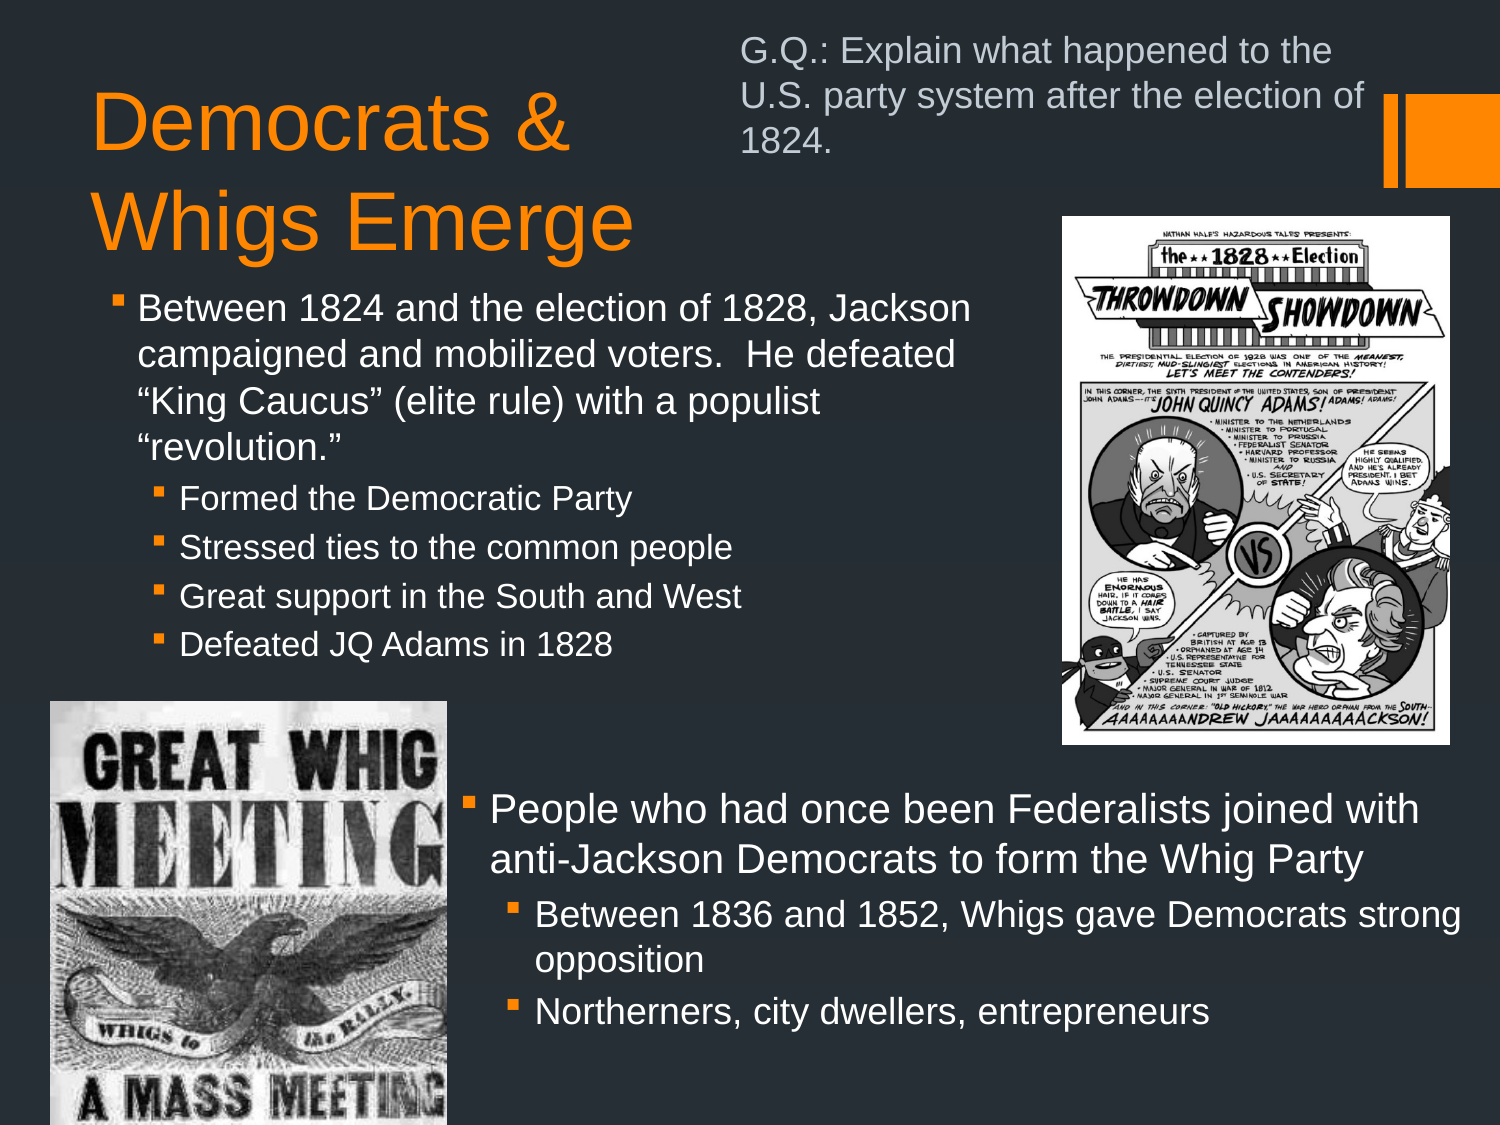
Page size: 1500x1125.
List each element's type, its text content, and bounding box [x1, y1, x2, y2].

text_box People who had once been Federalists joined with anti-Jackson Democrats to form the Whig Party Between 1836 and 1852, Whigs gave Democrats strong opposition Northerners, city dwellers, entrepreneurs [451, 774, 1500, 1125]
picture [49, 700, 448, 1125]
text_box G.Q.: Explain what happened to the U.S. party system after the election of 1824. [724, 18, 1400, 169]
picture [1061, 215, 1451, 745]
title Democrats & Whigs Emerge [75, 55, 725, 275]
list Between 1824 and the election of 1828, Jackson campaigned and mobilized voters. He defeated “King Caucus” (elite rule) with a populist “revolution.” Formed the Democratic Party Stressed ties to the common people Great support in the South and West Defeated JQ Adams in 1828 [87, 275, 1050, 673]
